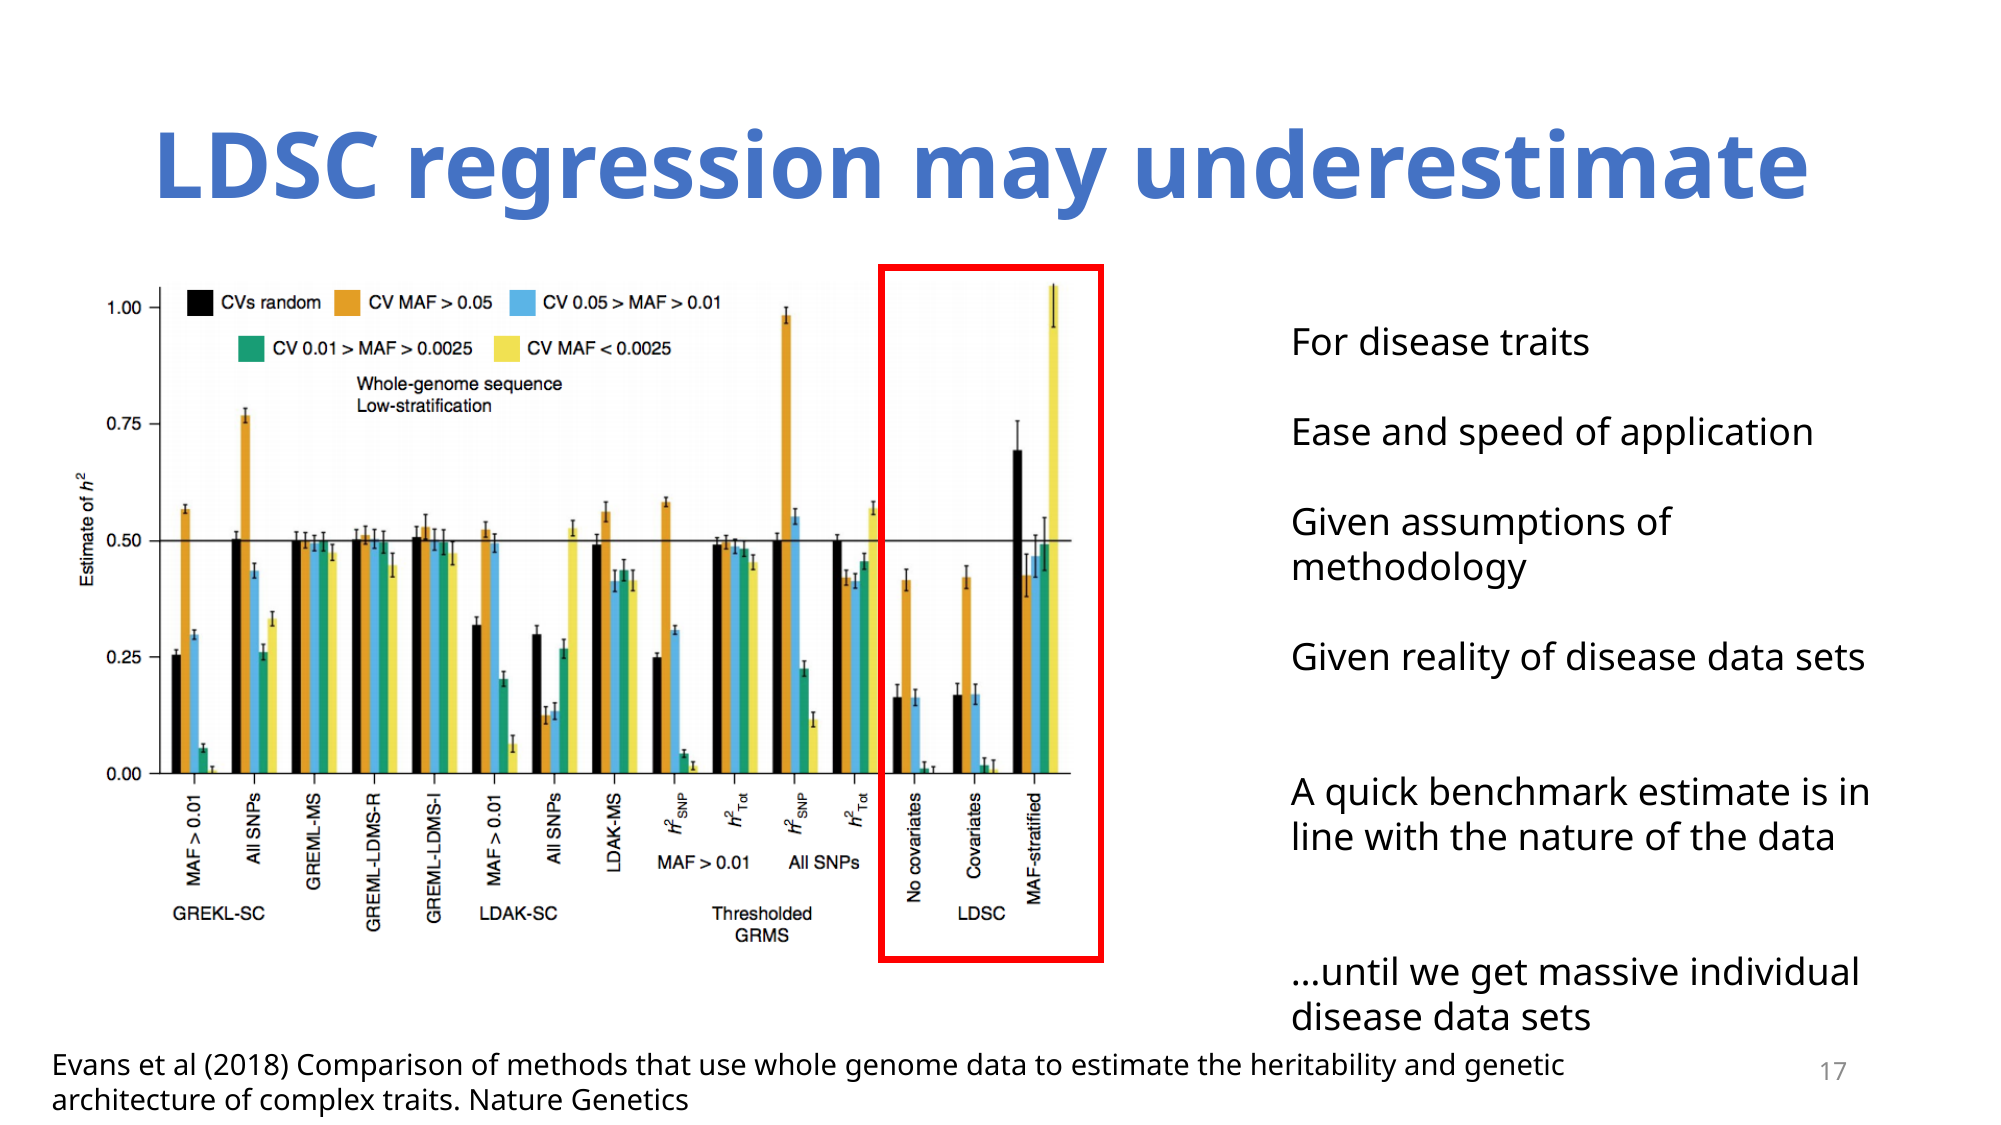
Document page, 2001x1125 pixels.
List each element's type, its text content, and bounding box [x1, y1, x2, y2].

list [36, 267, 1173, 970]
slide_number 17 [1727, 1046, 1863, 1103]
title LDSC regression may underestimate [137, 59, 1863, 278]
text_box For disease traits Ease and speed of application Given assumptions of methodology Given reality of disease data sets A quick benchmark estimate is in line with the nature of the data …until we get massive individual disease data sets [1276, 310, 1922, 1046]
text_box Evans et al (2018) Comparison of methods that use whole genome data to estimate the heritability and genetic architecture of complex traits. Nature Genetics [36, 1039, 1727, 1124]
